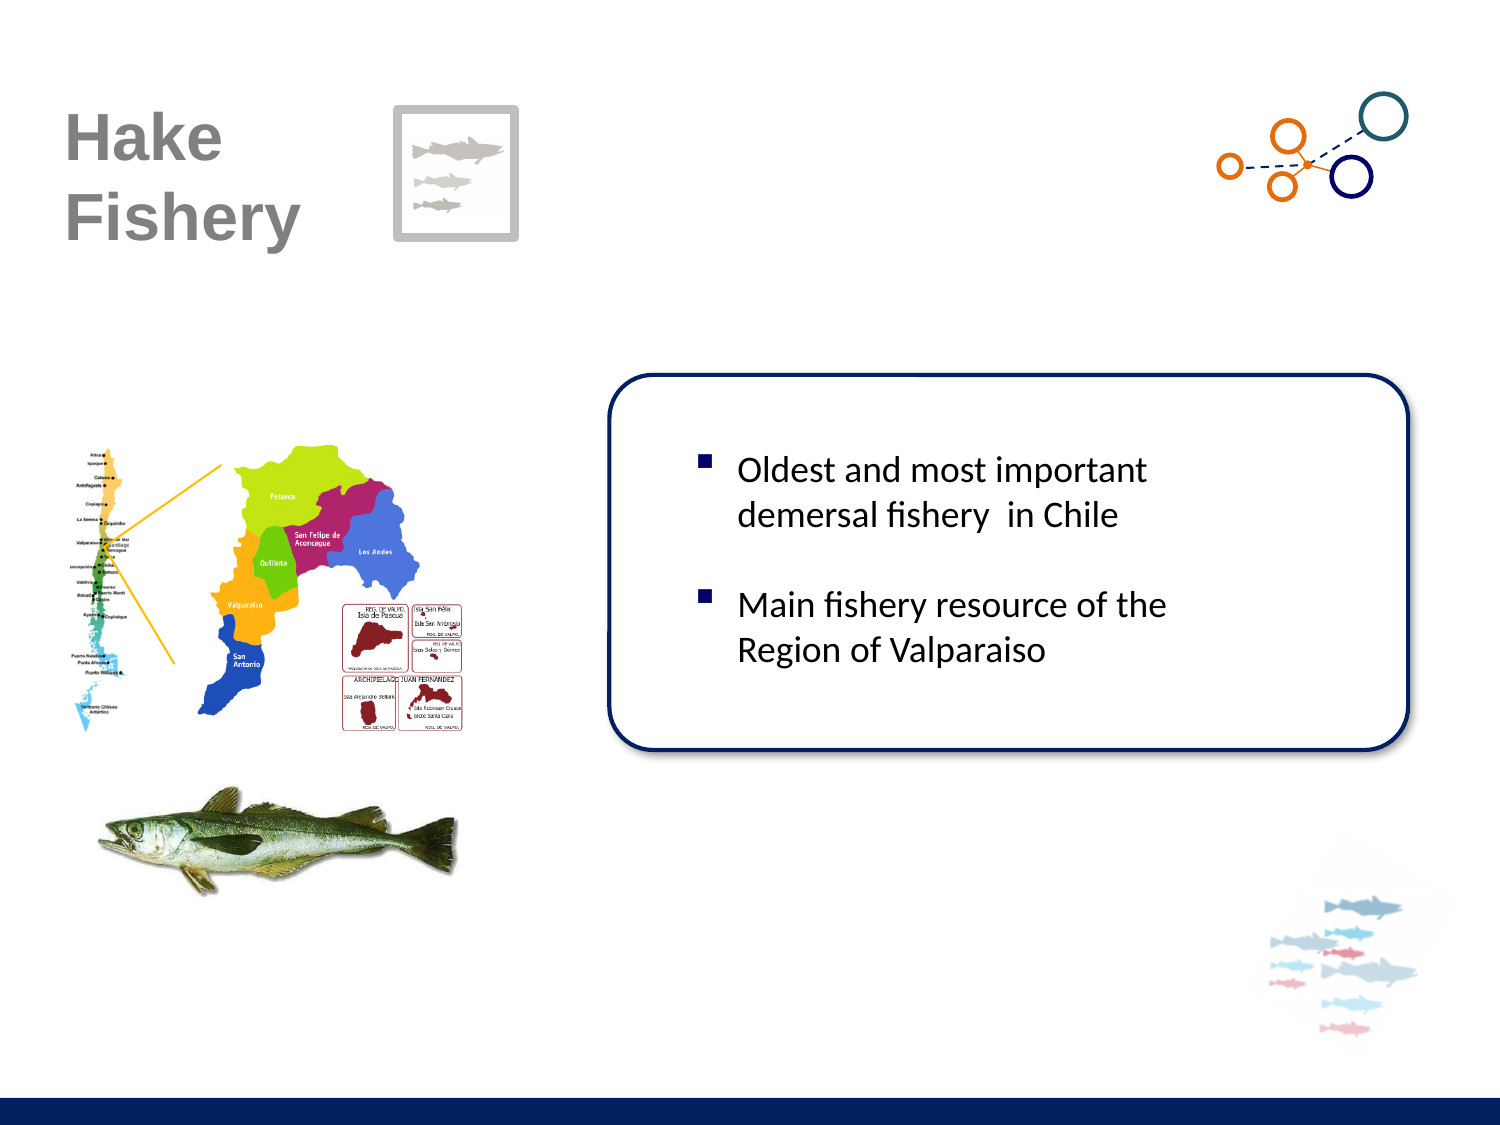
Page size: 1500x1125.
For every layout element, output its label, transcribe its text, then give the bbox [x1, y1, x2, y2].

picture [408, 132, 517, 216]
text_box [103, 464, 222, 548]
picture [70, 447, 129, 734]
text_box [607, 372, 1411, 753]
text_box [395, 108, 516, 240]
text_box Hake Fishery [49, 86, 317, 262]
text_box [80, 570, 199, 641]
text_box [1218, 93, 1407, 200]
text_box Oldest and most important demersal fishery in Chile Main fishery resource of the Region of Valparaiso [679, 437, 1266, 678]
text_box [0, 1096, 1500, 1125]
picture [180, 439, 464, 734]
picture [93, 780, 469, 903]
picture [1240, 825, 1464, 1064]
